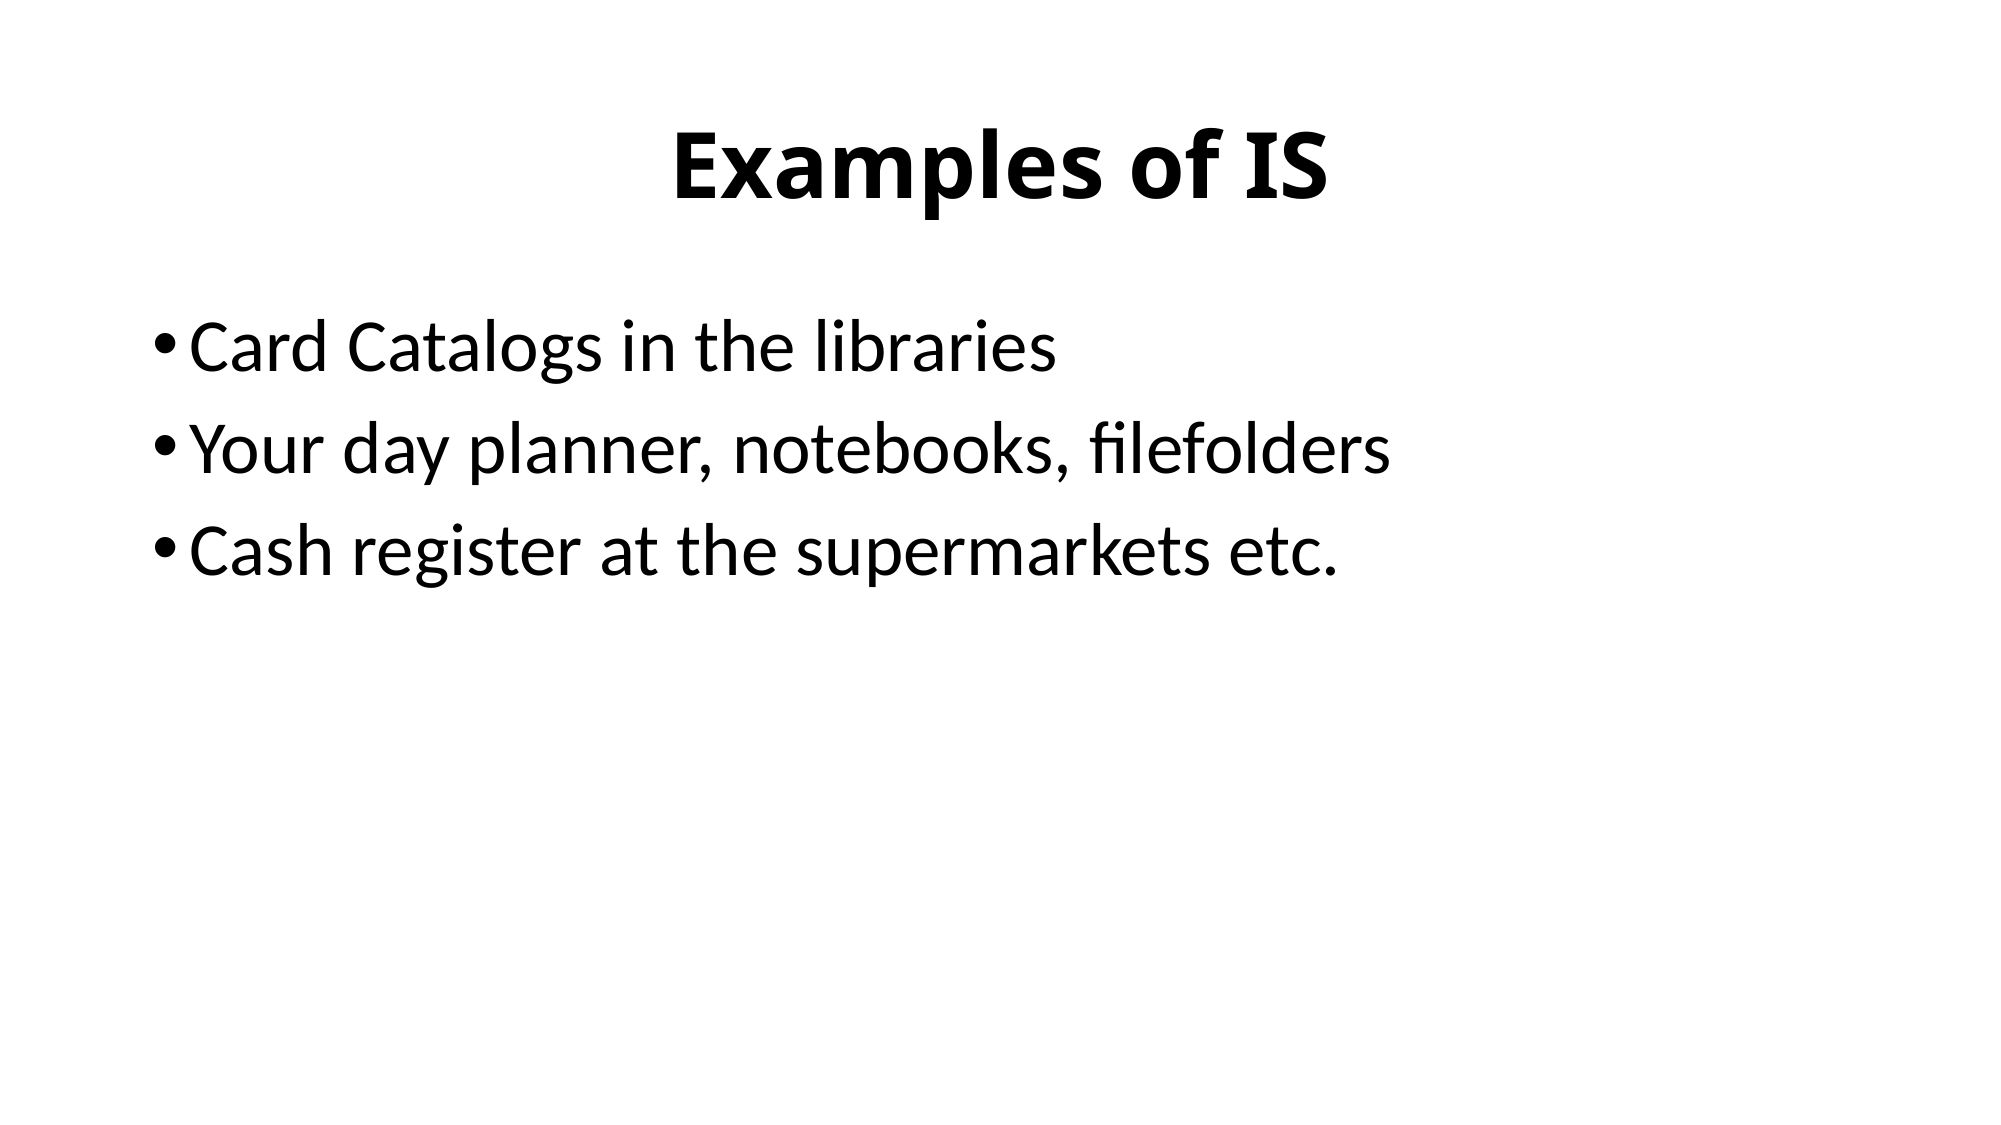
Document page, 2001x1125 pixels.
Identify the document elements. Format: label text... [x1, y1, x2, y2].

list Card Catalogs in the libraries Your day planner, notebooks, filefolders Cash register at the supermarkets etc. [137, 299, 1863, 1014]
title Examples of IS [137, 59, 1863, 278]
